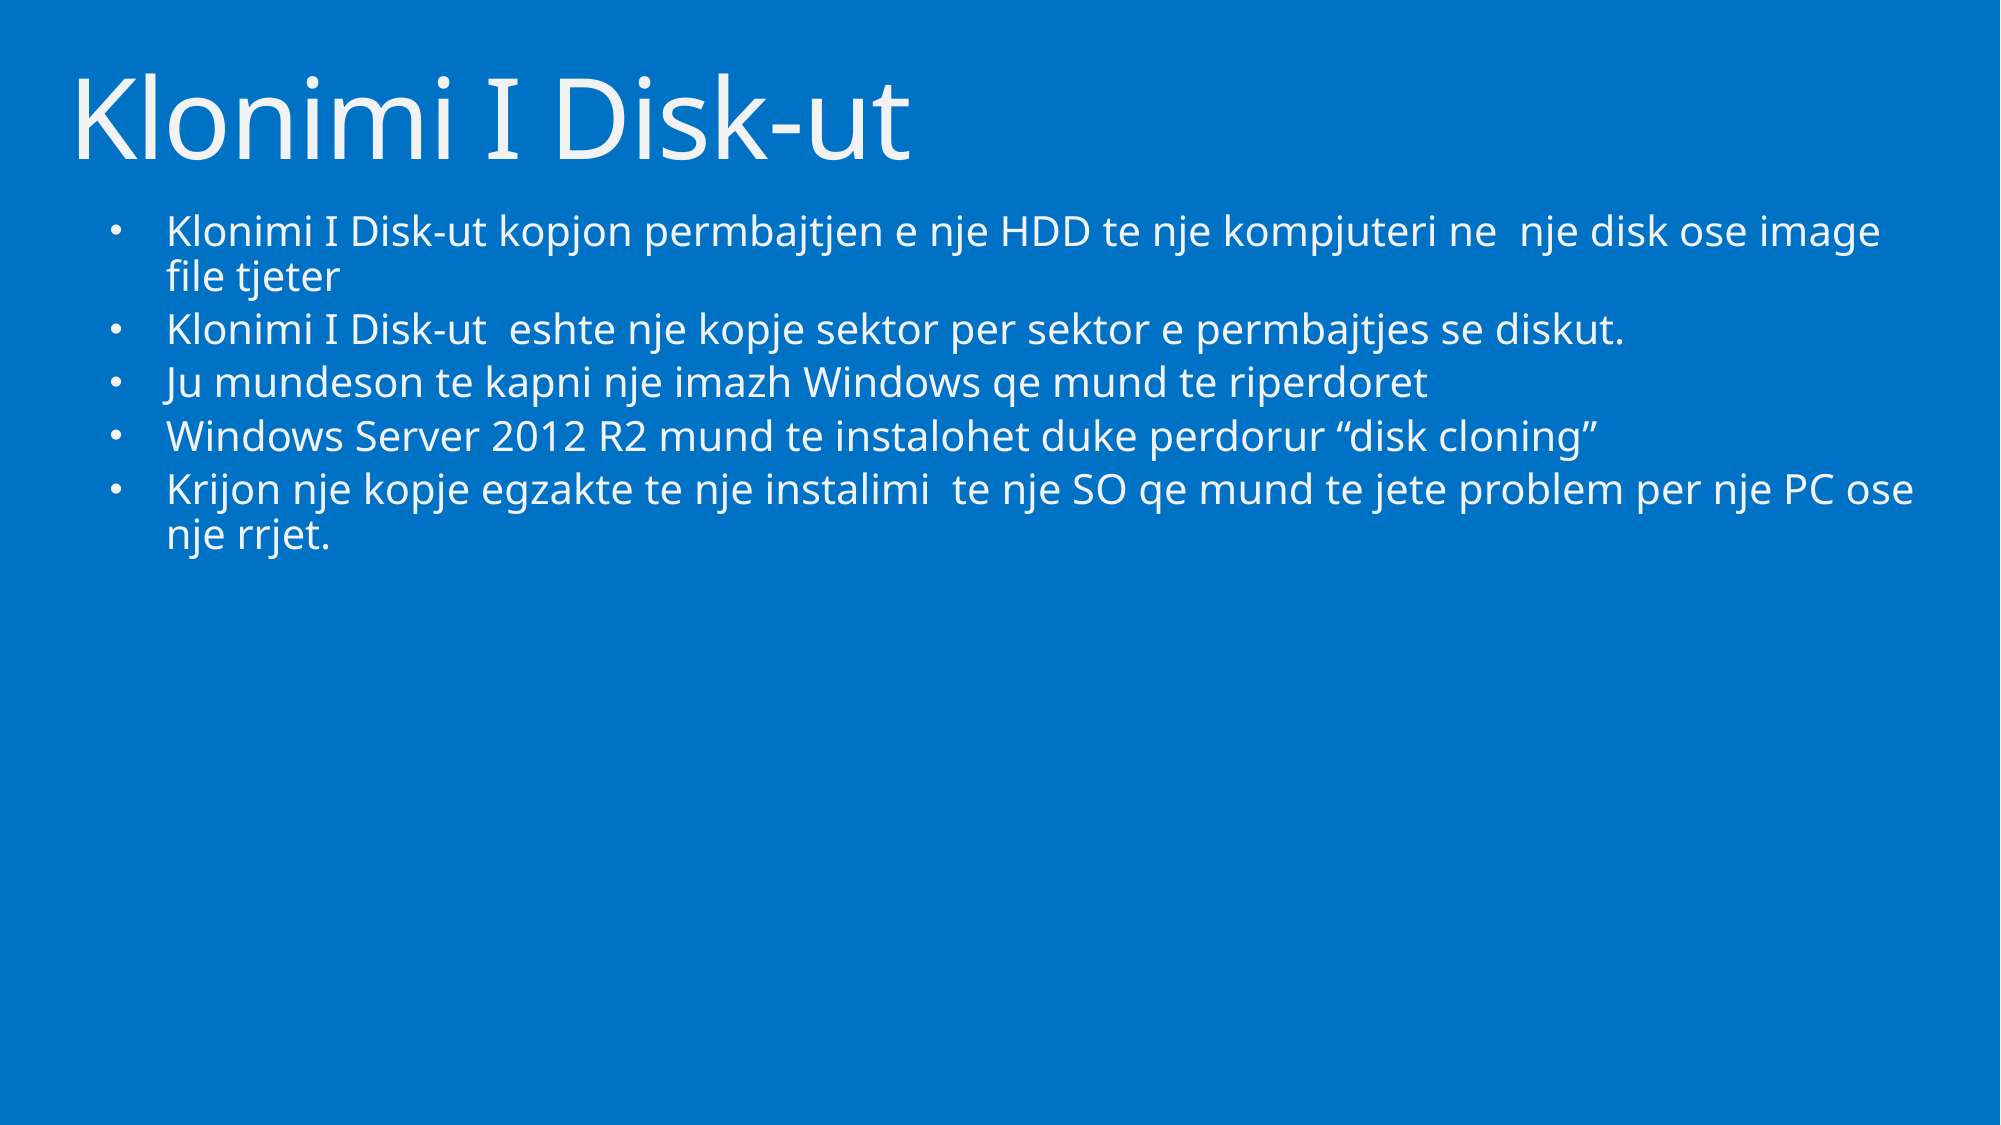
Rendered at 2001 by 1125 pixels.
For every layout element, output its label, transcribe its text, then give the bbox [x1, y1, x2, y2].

title Klonimi I Disk-ut [44, 47, 1957, 196]
list Klonimi I Disk-ut kopjon permbajtjen e nje HDD te nje kompjuteri ne nje disk ose image file tjeter Klonimi I Disk-ut eshte nje kopje sektor per sektor e permbajtjes se diskut. Ju mundeson te kapni nje imazh Windows qe mund te riperdoret Windows Server 2012 R2 mund te instalohet duke perdorur “disk cloning” Krijon nje kopje egzakte te nje instalimi te nje SO qe mund te jete problem per nje PC ose nje rrjet. [44, 196, 1956, 493]
